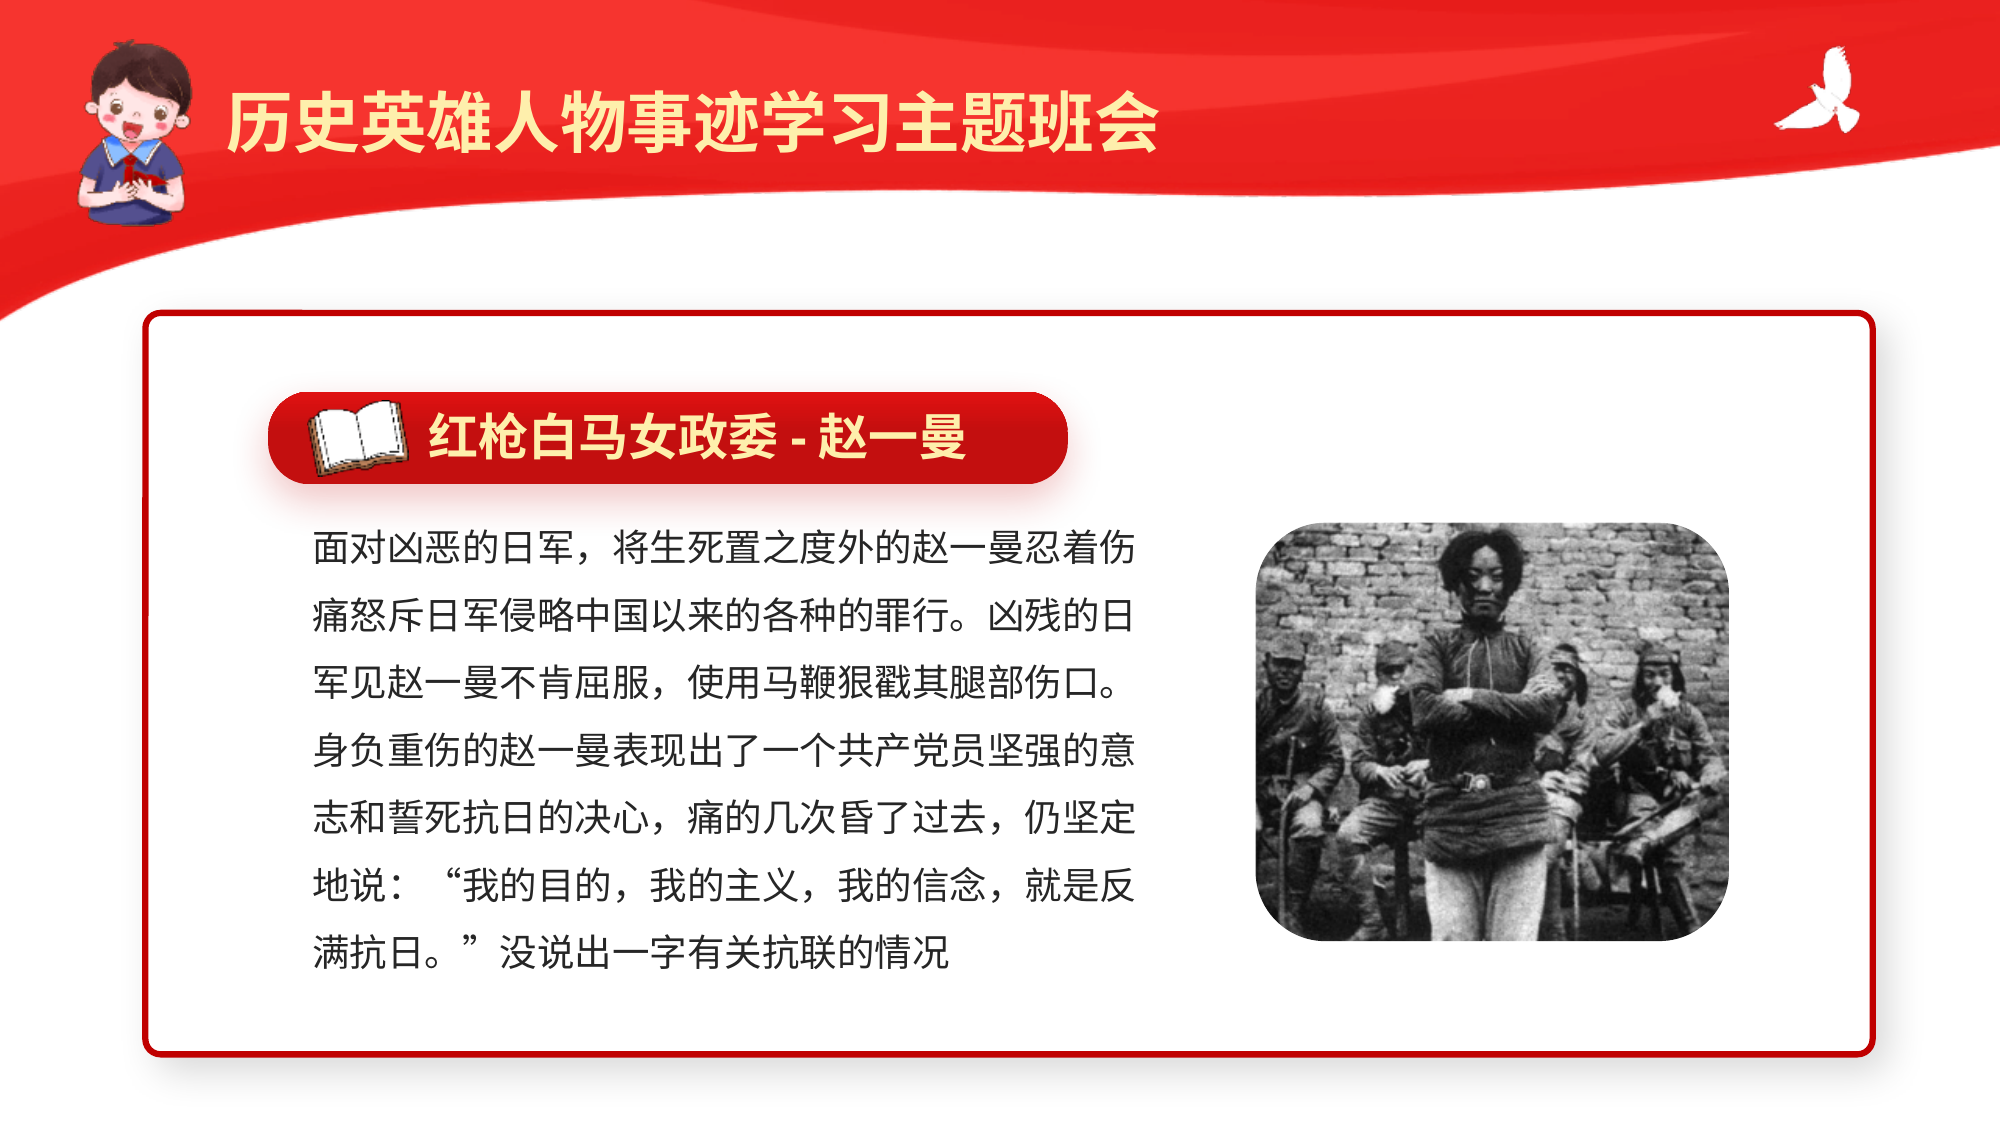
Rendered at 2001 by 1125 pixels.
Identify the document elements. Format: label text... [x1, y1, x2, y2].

text_box [144, 311, 1874, 1056]
text_box 面对凶恶的日军，将生死置之度外的赵一曼忍着伤痛怒斥日军侵略中国以来的各种的罪行。凶残的日军见赵一曼不肯屈服，使用马鞭狠戳其腿部伤口。身负重伤的赵一曼表现出了一个共产党员坚强的意志和誓死抗日的决心，痛的几次昏了过去，仍坚定地说：“我的目的，我的主义，我的信念，就是反满抗日。”没说出一字有关抗联的情况 [297, 494, 1181, 982]
text_box 历史英雄人物事迹学习主题班会 [211, 73, 1177, 168]
picture [0, 0, 2000, 323]
picture [1255, 522, 1729, 942]
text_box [268, 391, 1068, 485]
